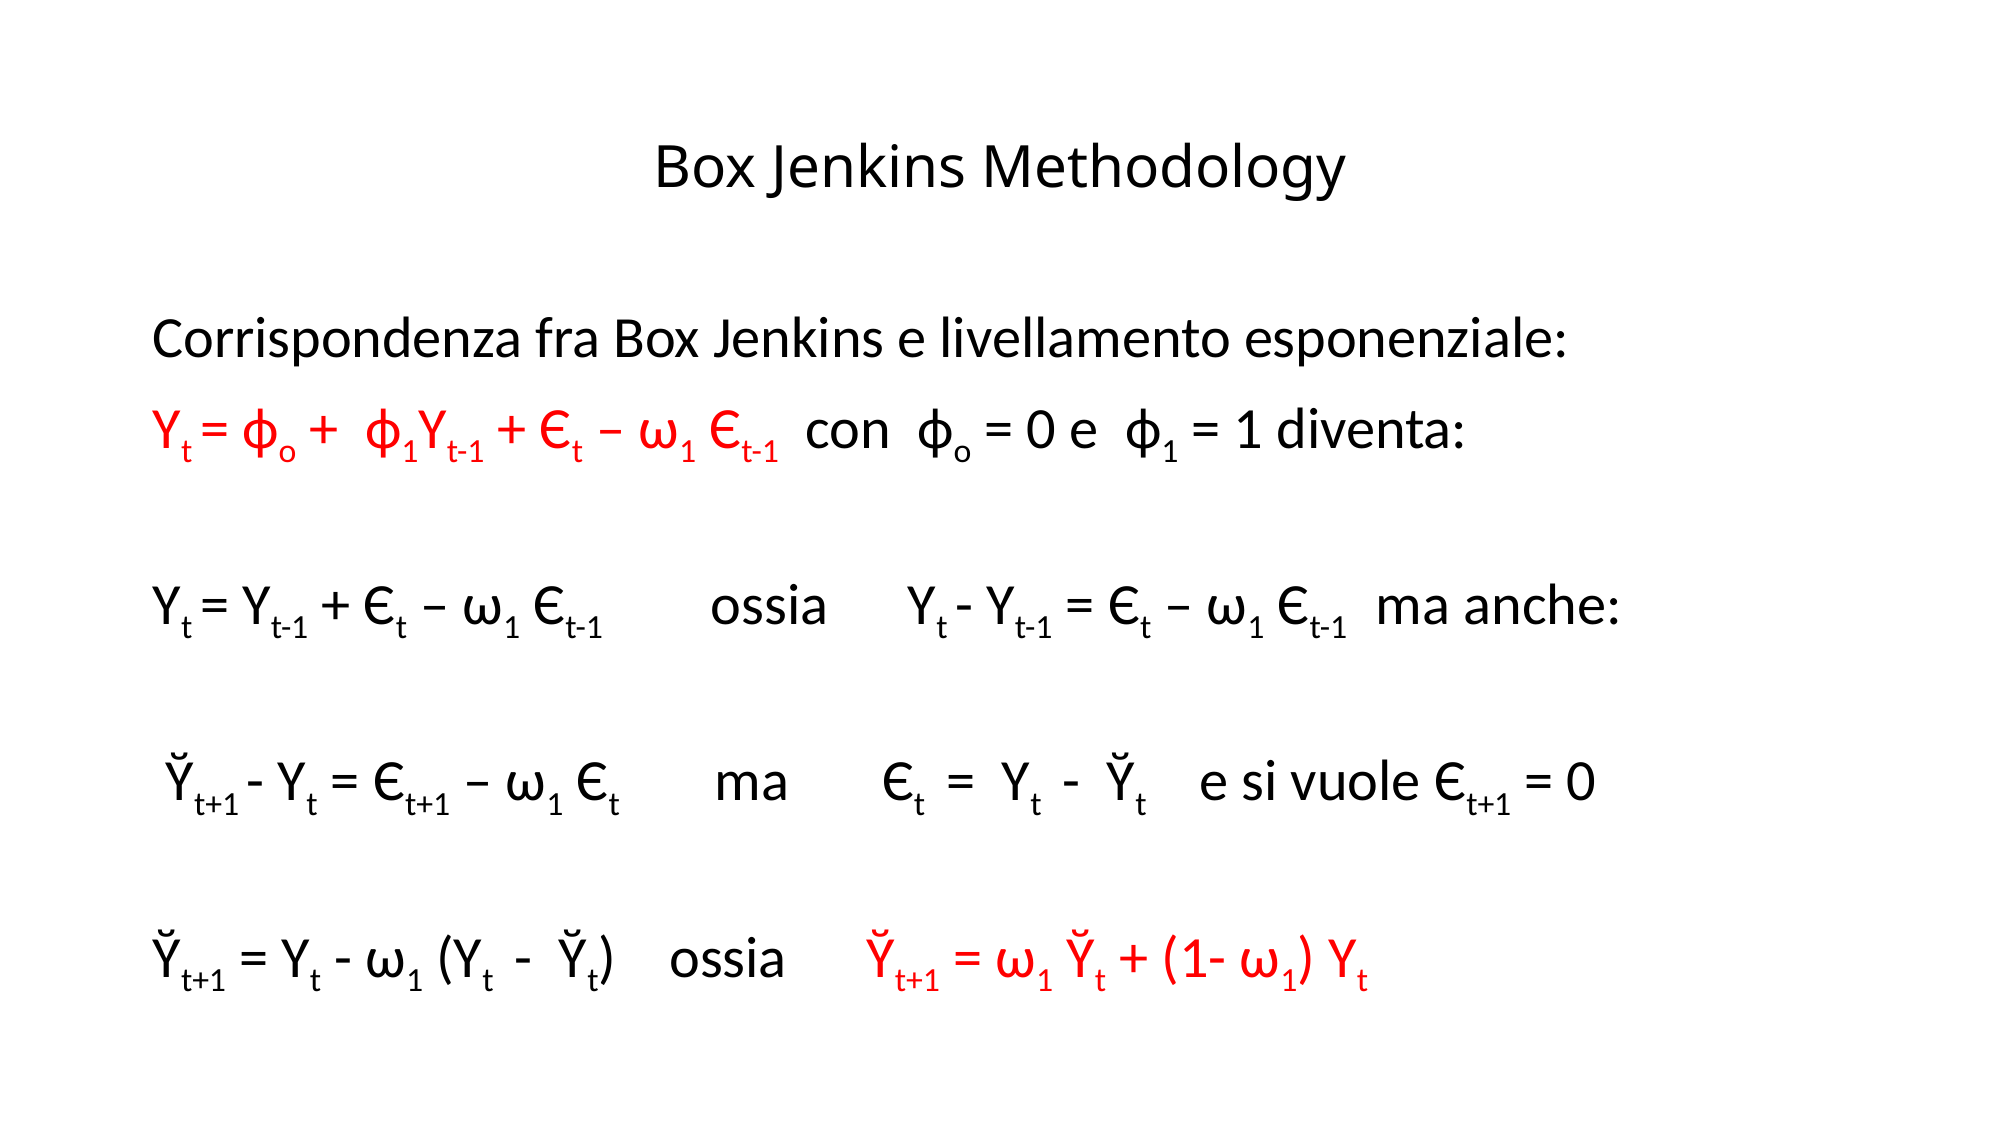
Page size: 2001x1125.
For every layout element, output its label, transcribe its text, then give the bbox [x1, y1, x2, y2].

title Box Jenkins Methodology [137, 59, 1863, 278]
list Corrispondenza fra Box Jenkins e livellamento esponenziale: Yt = фo + ф1Yt-1 + Єt – ω1 Єt-1 con фo = 0 e ф1 = 1 diventa: Yt = Yt-1 + Єt – ω1 Єt-1 ossia Yt - Yt-1 = Єt – ω1 Єt-1 ma anche: Ῠt+1 - Yt = Єt+1 – ω1 Єt ma Єt = Yt - Ῠt e si vuole Єt+1 = 0 Ῠt+1 = Yt - ω1 (Yt - Ῠt) ossia Ῠt+1 = ω1 Ῠt + (1- ω1) Yt [137, 299, 1863, 1014]
